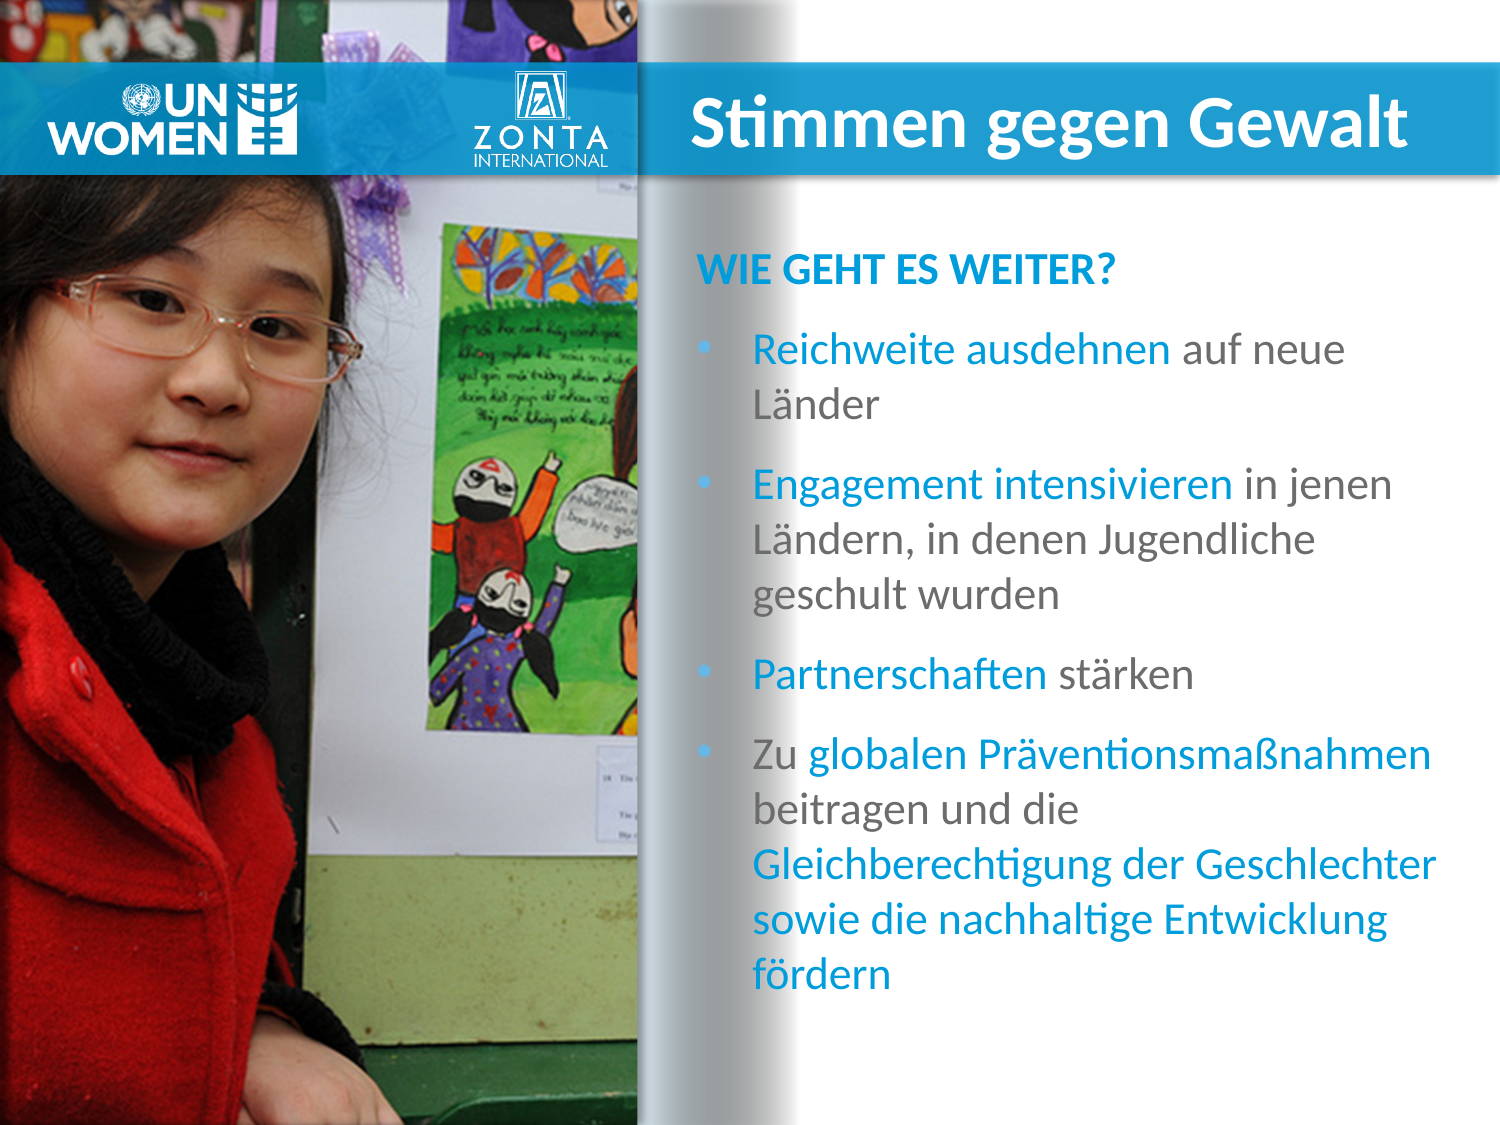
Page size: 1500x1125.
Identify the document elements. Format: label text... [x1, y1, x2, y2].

picture [0, 0, 638, 62]
title Stimmen gegen Gewalt [675, 68, 1475, 167]
picture [0, 176, 638, 1125]
list WIE GEHT ES WEITER? Reichweite ausdehnen auf neue Länder Engagement intensivieren in jenen Ländern, in denen Jugendliche geschult wurden Partnerschaften stärken Zu globalen Präventionsmaßnahmen beitragen und die Gleichberechtigung der Geschlechter sowie die nachhaltige Entwicklung fördern [681, 231, 1457, 953]
picture [474, 74, 609, 167]
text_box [0, 62, 638, 176]
